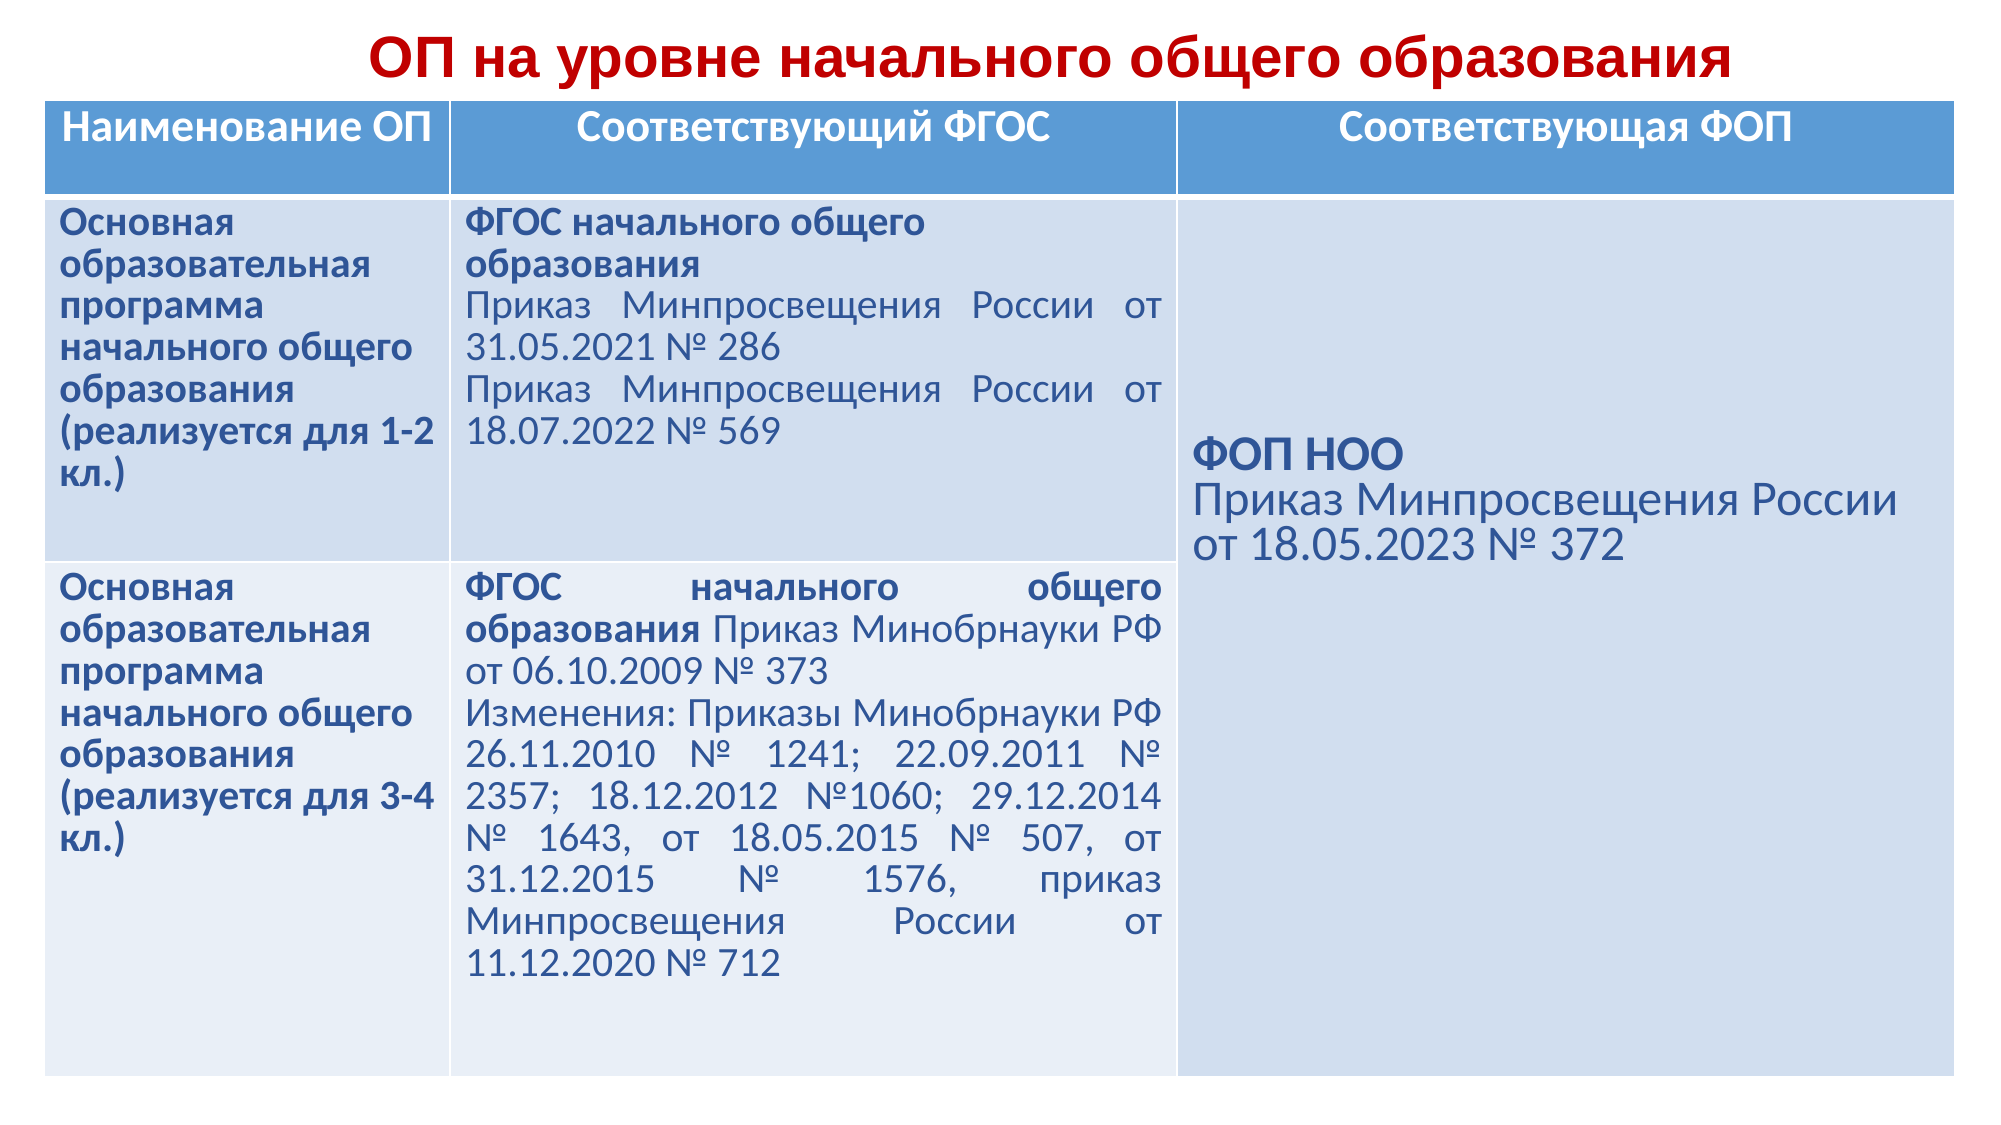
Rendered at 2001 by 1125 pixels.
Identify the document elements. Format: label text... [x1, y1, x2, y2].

table_cell ФГОС начального общего образования Приказ Минпросвещения России от 31.05.2021 № 286 Приказ Минпросвещения России от 18.07.2022 № 569 [451, 200, 1176, 561]
table_header Соответствующий ФГОС [451, 101, 1176, 194]
table_cell Основная образовательная программа начального общего образования (реализуется для 3-4 кл.) [45, 563, 449, 1076]
table_cell ФГОС начального общего образования Приказ Минобрнауки РФ от 06.10.2009 № 373 Изменения: Приказы Минобрнауки РФ 26.11.2010 № 1241; 22.09.2011 № 2357; 18.12.2012 №1060; 29.12.2014 № 1643, от 18.05.2015 № 507, от 31.12.2015 № 1576, приказ Минпросвещения России от 11.12.2020 № 712 [451, 563, 1176, 1076]
table_cell ФОП НОО Приказ Минпросвещения России от 18.05.2023 № 372 [1178, 200, 1954, 1076]
table_cell Основная образовательная программа начального общего образования (реализуется для 1-2 кл.) [45, 200, 449, 561]
text_box ОП на уровне начального общего образования [102, 0, 2000, 97]
table_header Наименование ОП [45, 101, 449, 194]
table_header Соответствующая ФОП [1178, 101, 1954, 194]
